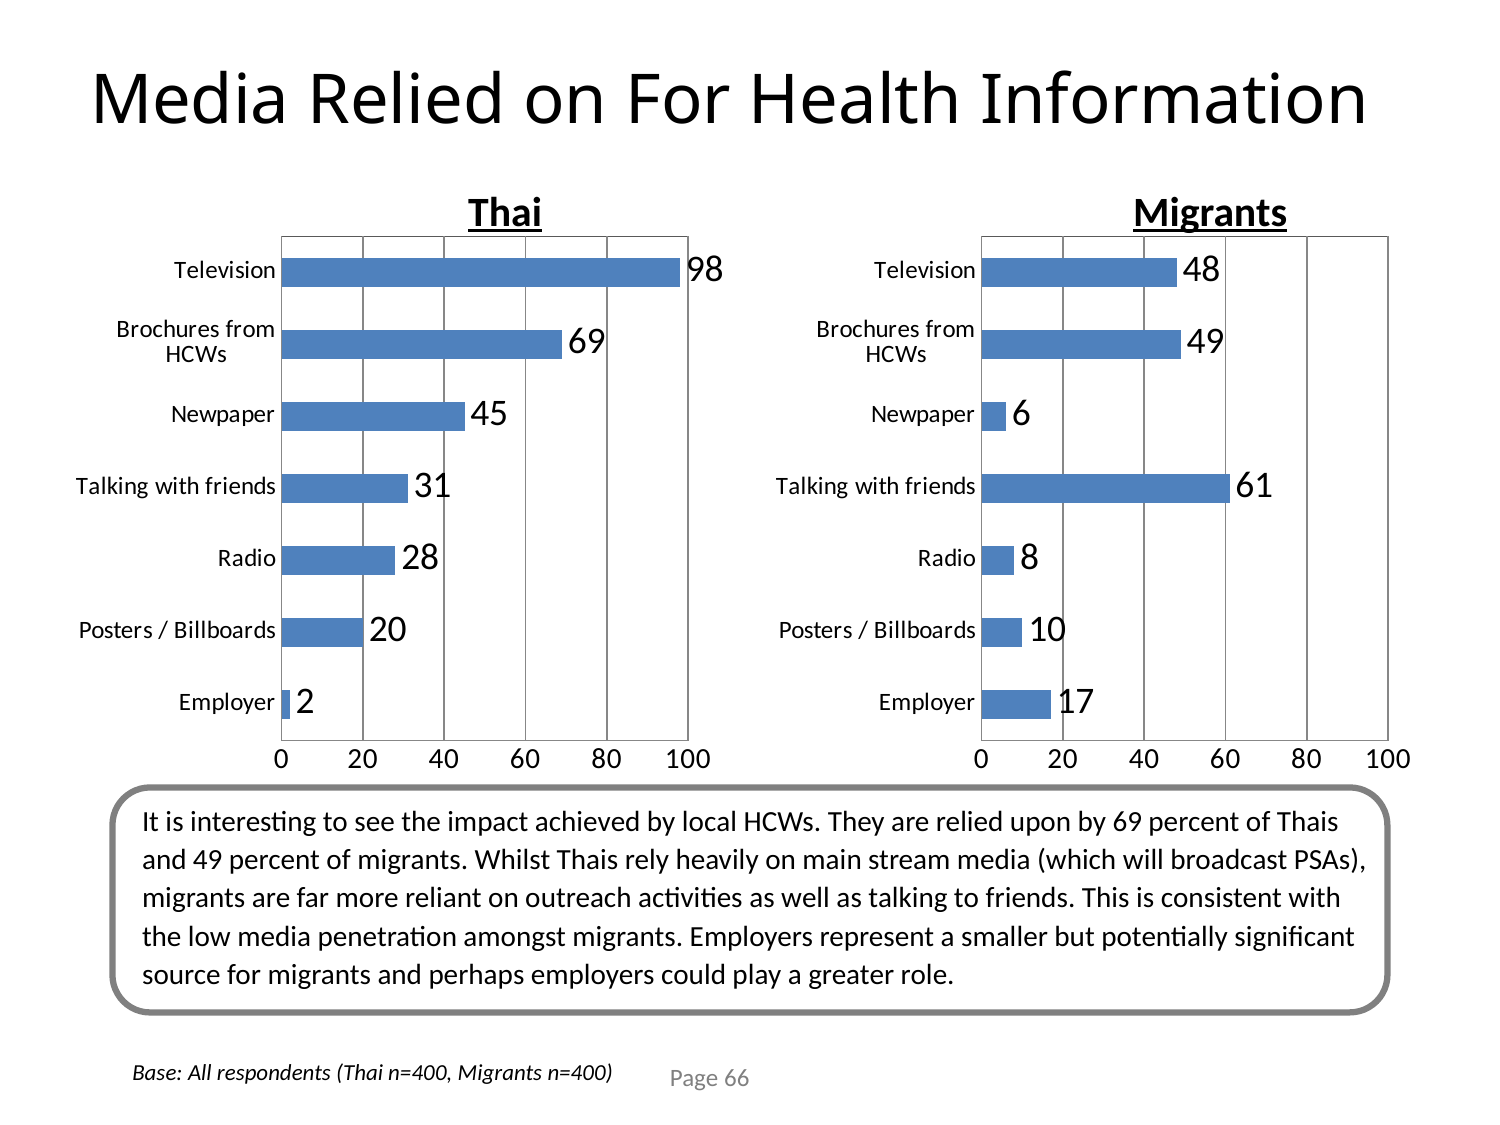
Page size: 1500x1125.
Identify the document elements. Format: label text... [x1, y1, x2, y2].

chart [762, 224, 1426, 788]
title Media Relied on For Health Information [75, 37, 1425, 155]
text_box It is interesting to see the impact achieved by local HCWs. They are relied upon by 69 percent of Thais and 49 percent of migrants. Whilst Thais rely heavily on main stream media (which will broadcast PSAs), migrants are far more reliant on outreach activities as well as talking to friends. This is consistent with the low media penetration amongst migrants. Employers represent a smaller but potentially significant source for migrants and perhaps employers could play a greater role. [112, 787, 1388, 1013]
chart [62, 224, 726, 788]
text_box Base: All respondents (Thai n=400, Migrants n=400) [117, 1050, 629, 1093]
text_box Migrants [1118, 176, 1303, 223]
text_box Thai [453, 176, 558, 223]
